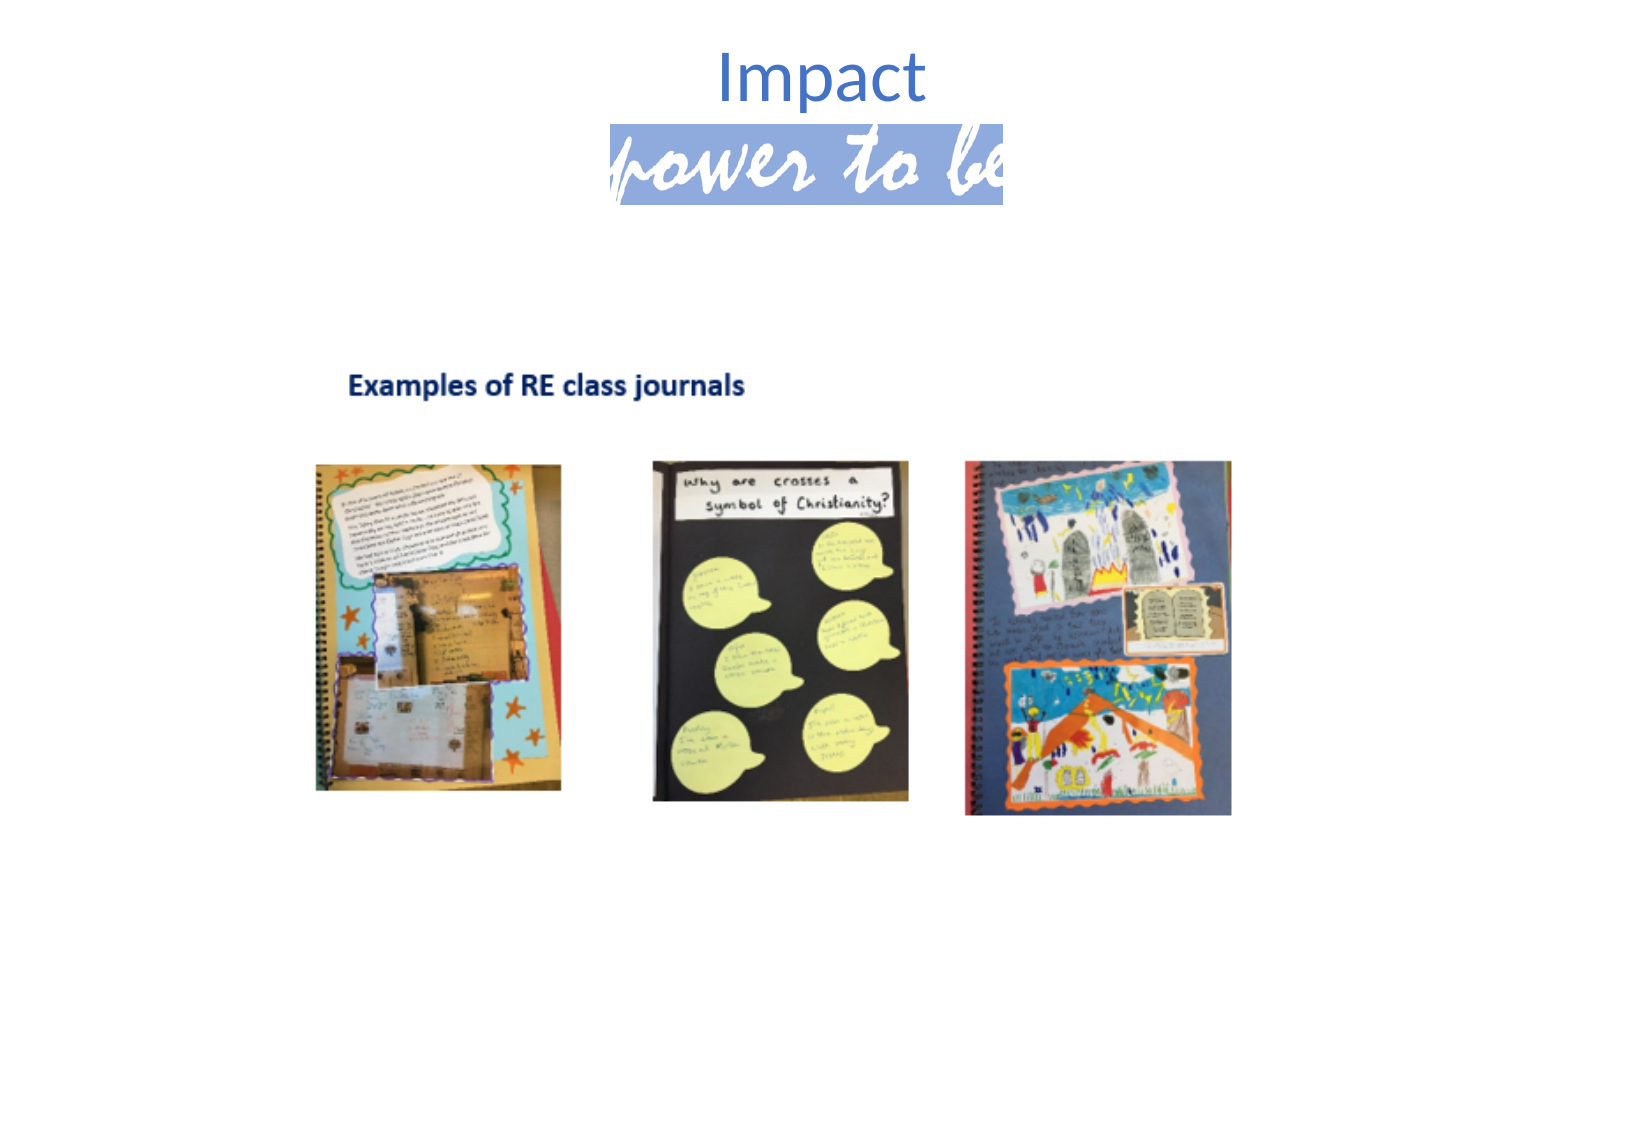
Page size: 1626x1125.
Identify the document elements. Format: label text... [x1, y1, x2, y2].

picture [610, 124, 1004, 210]
text_box Impact [701, 18, 943, 124]
picture [251, 345, 1373, 904]
